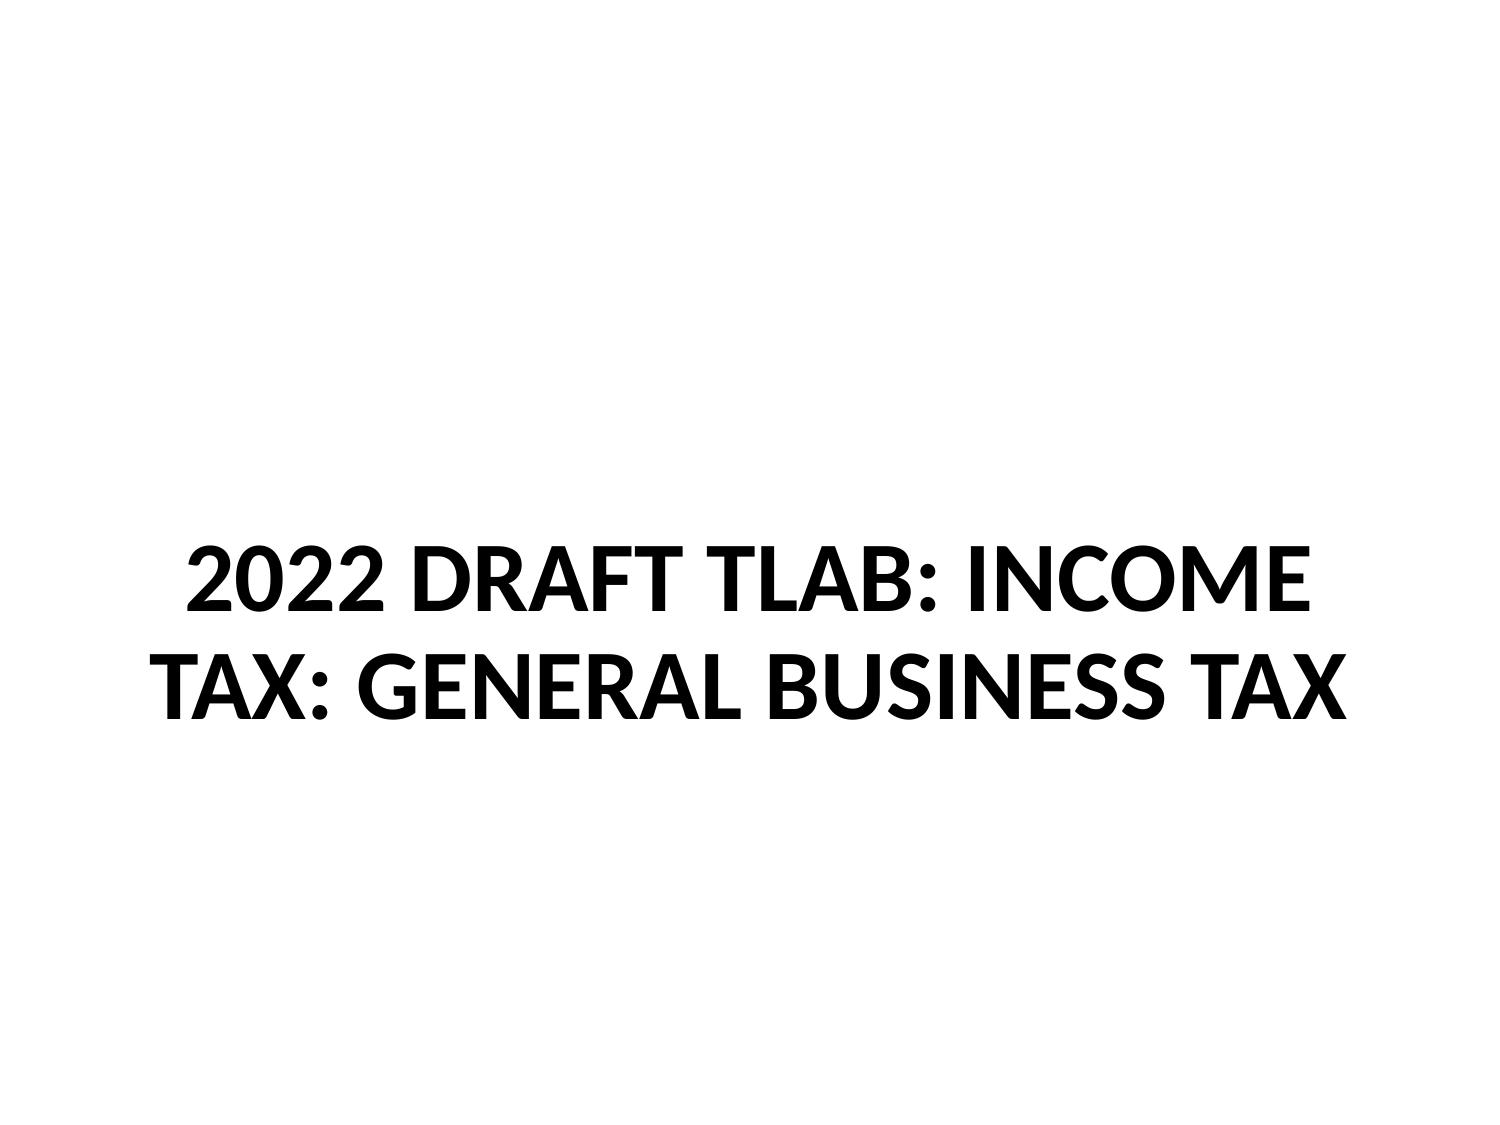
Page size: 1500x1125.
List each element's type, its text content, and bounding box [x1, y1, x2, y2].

title 2022 DRAFT TLAB: INCOME TAX: GENERAL BUSINESS TAX [102, 280, 1397, 749]
